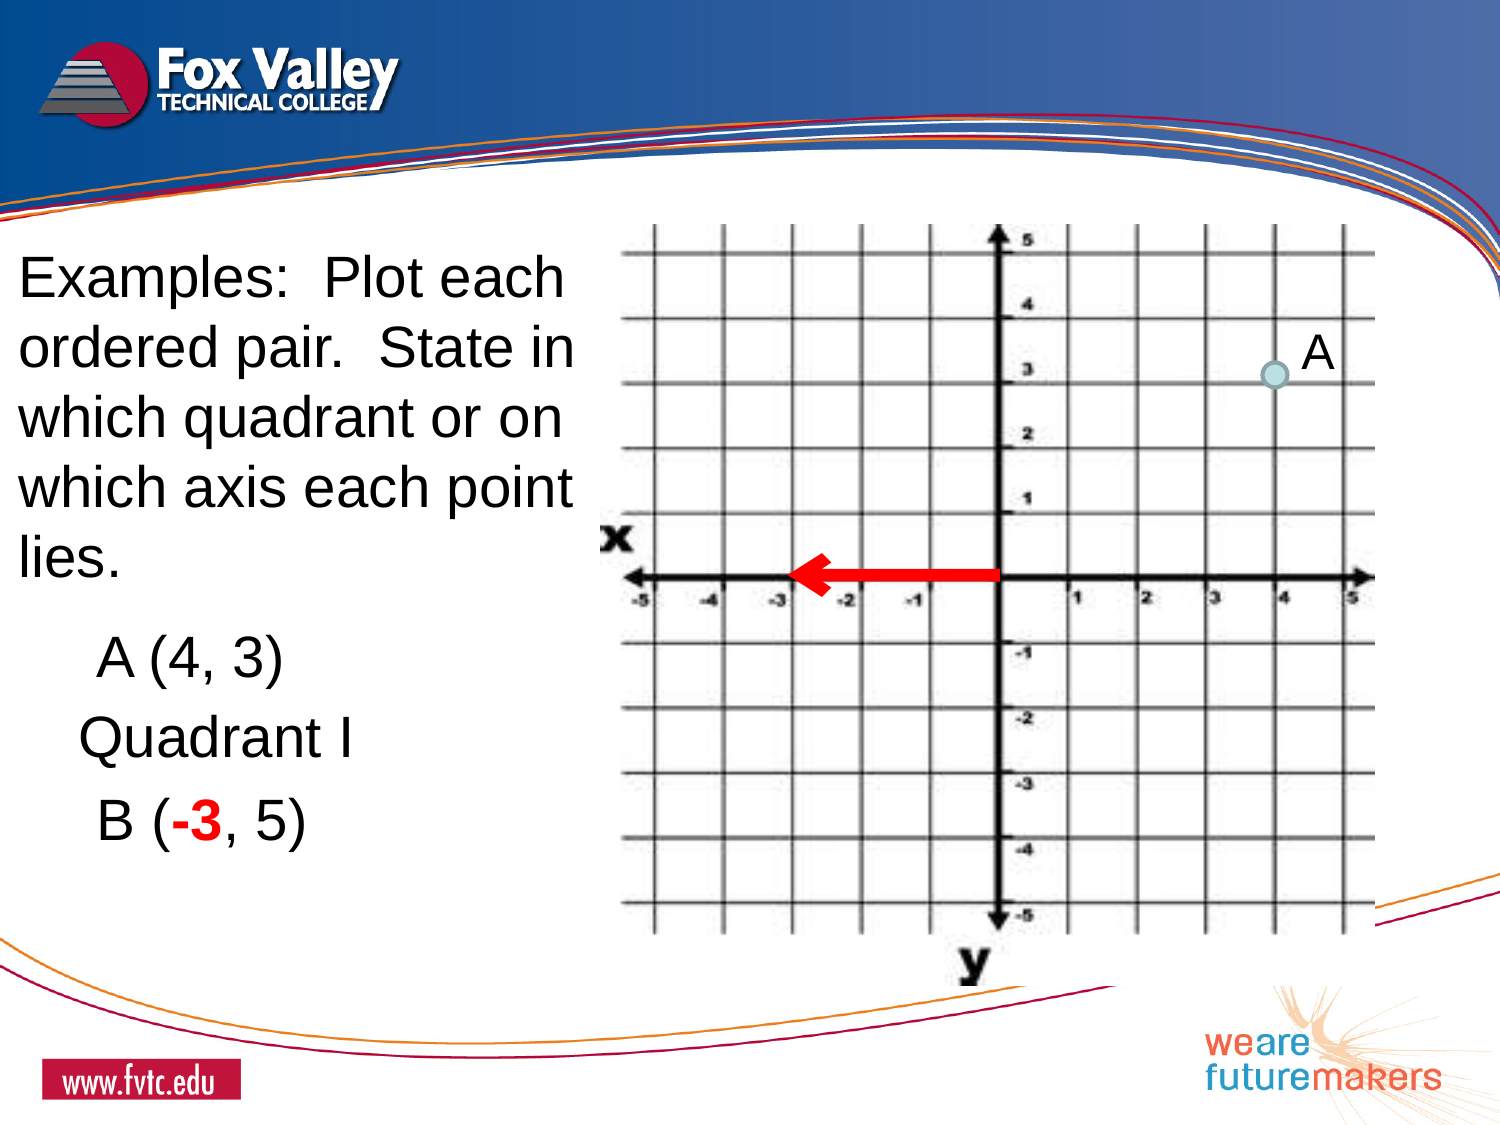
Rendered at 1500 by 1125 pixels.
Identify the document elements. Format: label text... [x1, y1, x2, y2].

text_box Quadrant I [64, 691, 370, 777]
picture [0, 0, 1500, 1125]
text_box Examples: Plot each ordered pair. State in which quadrant or on which axis each point lies. [3, 231, 594, 597]
text_box A (4, 3) [81, 611, 301, 691]
text_box B (-3, 5) [82, 774, 323, 860]
